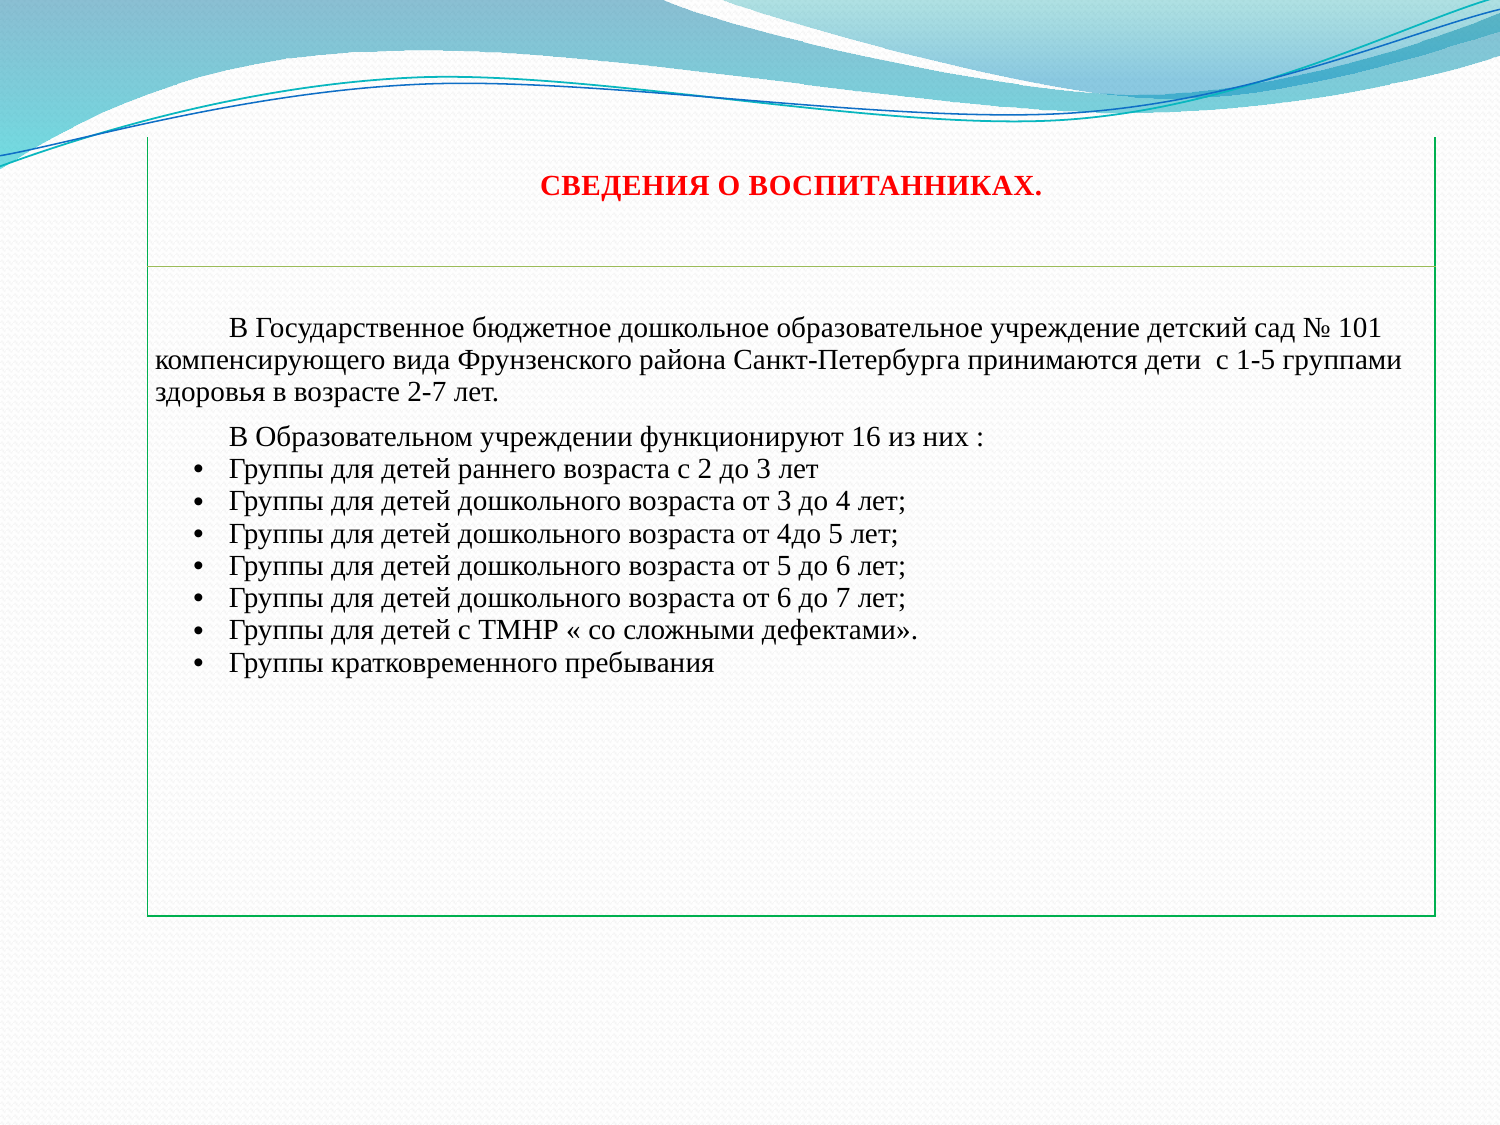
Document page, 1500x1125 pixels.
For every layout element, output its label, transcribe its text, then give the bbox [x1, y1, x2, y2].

table_header Сведения о воспитанниках. [148, 137, 1434, 266]
table_cell В Государственное бюджетное дошкольное образовательное учреждение детский сад № 101 компенсирующего вида Фрунзенского района Санкт-Петербурга принимаются дети с 1-5 группами здоровья в возрасте 2-7 лет. В Образовательном учреждении функционируют 16 из них : Группы для детей раннего возраста с 2 до 3 лет Группы для детей дошкольного возраста от 3 до 4 лет; Группы для детей дошкольного возраста от 4до 5 лет; Группы для детей дошкольного возраста от 5 до 6 лет; Группы для детей дошкольного возраста от 6 до 7 лет; Группы для детей с ТМНР « со сложными дефектами». Группы кратковременного пребывания [148, 267, 1434, 915]
